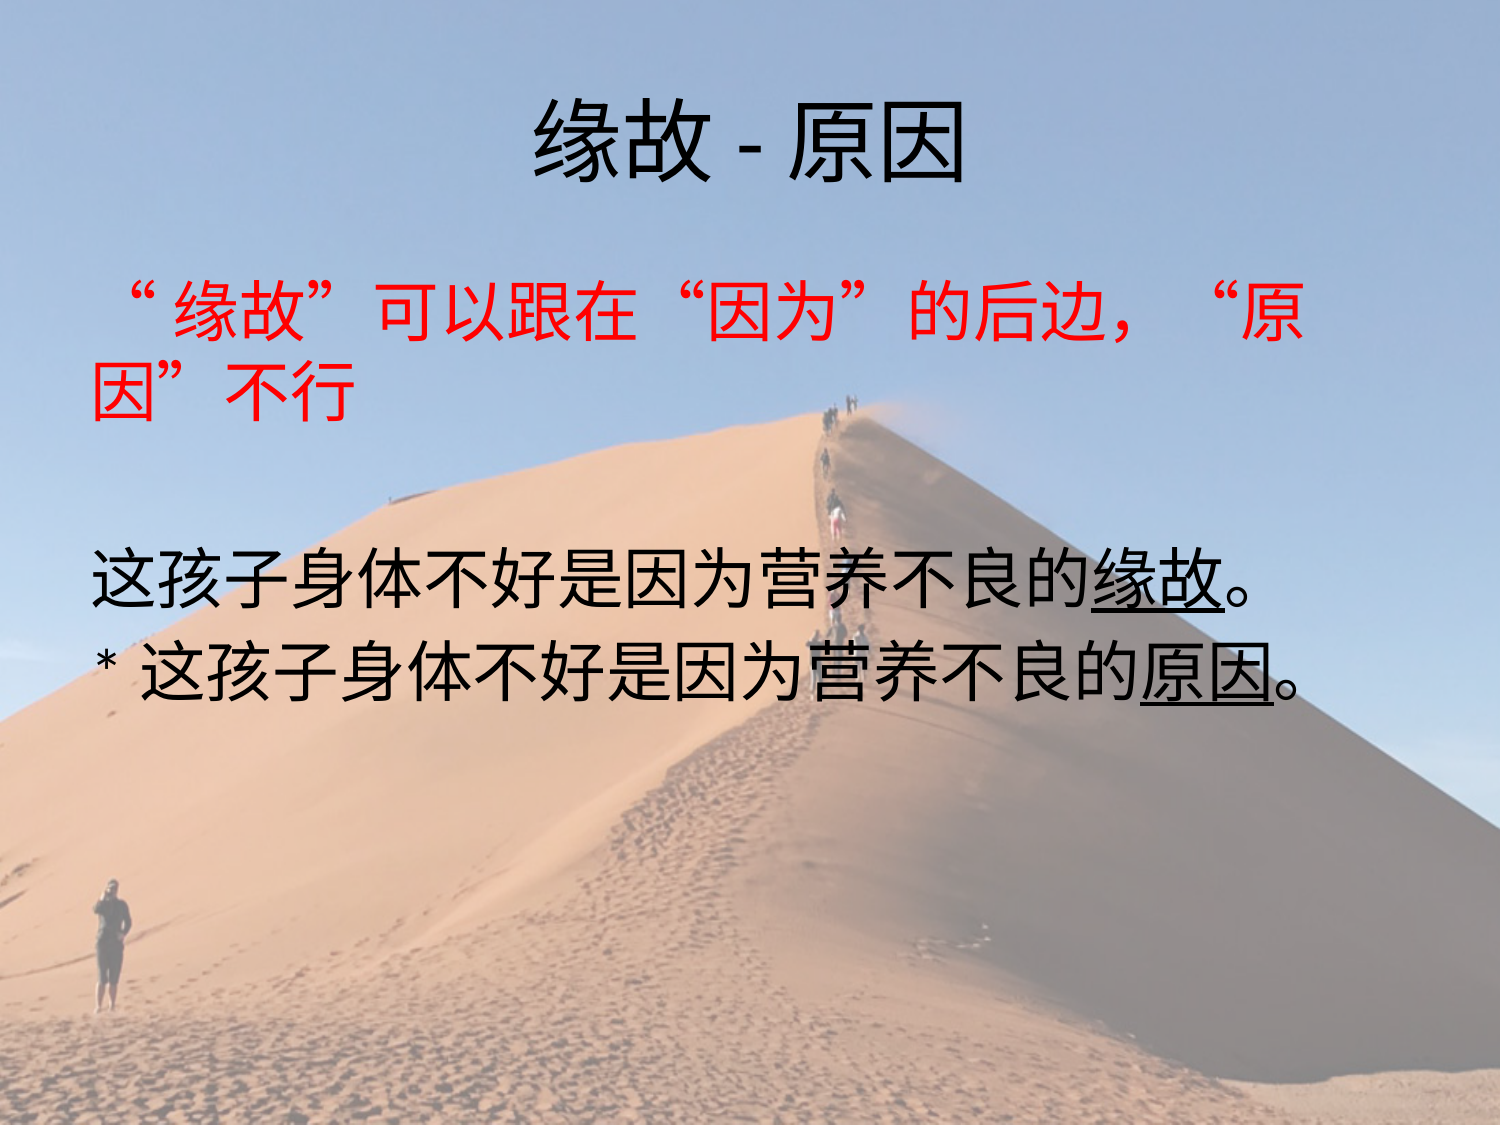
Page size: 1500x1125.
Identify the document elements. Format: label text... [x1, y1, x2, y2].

title 缘故-原因 [75, 45, 1425, 233]
list “缘故”可以跟在“因为”的后边，“原因”不行 这孩子身体不好是因为营养不良的缘故。 *这孩子身体不好是因为营养不良的原因。 [75, 262, 1425, 1005]
